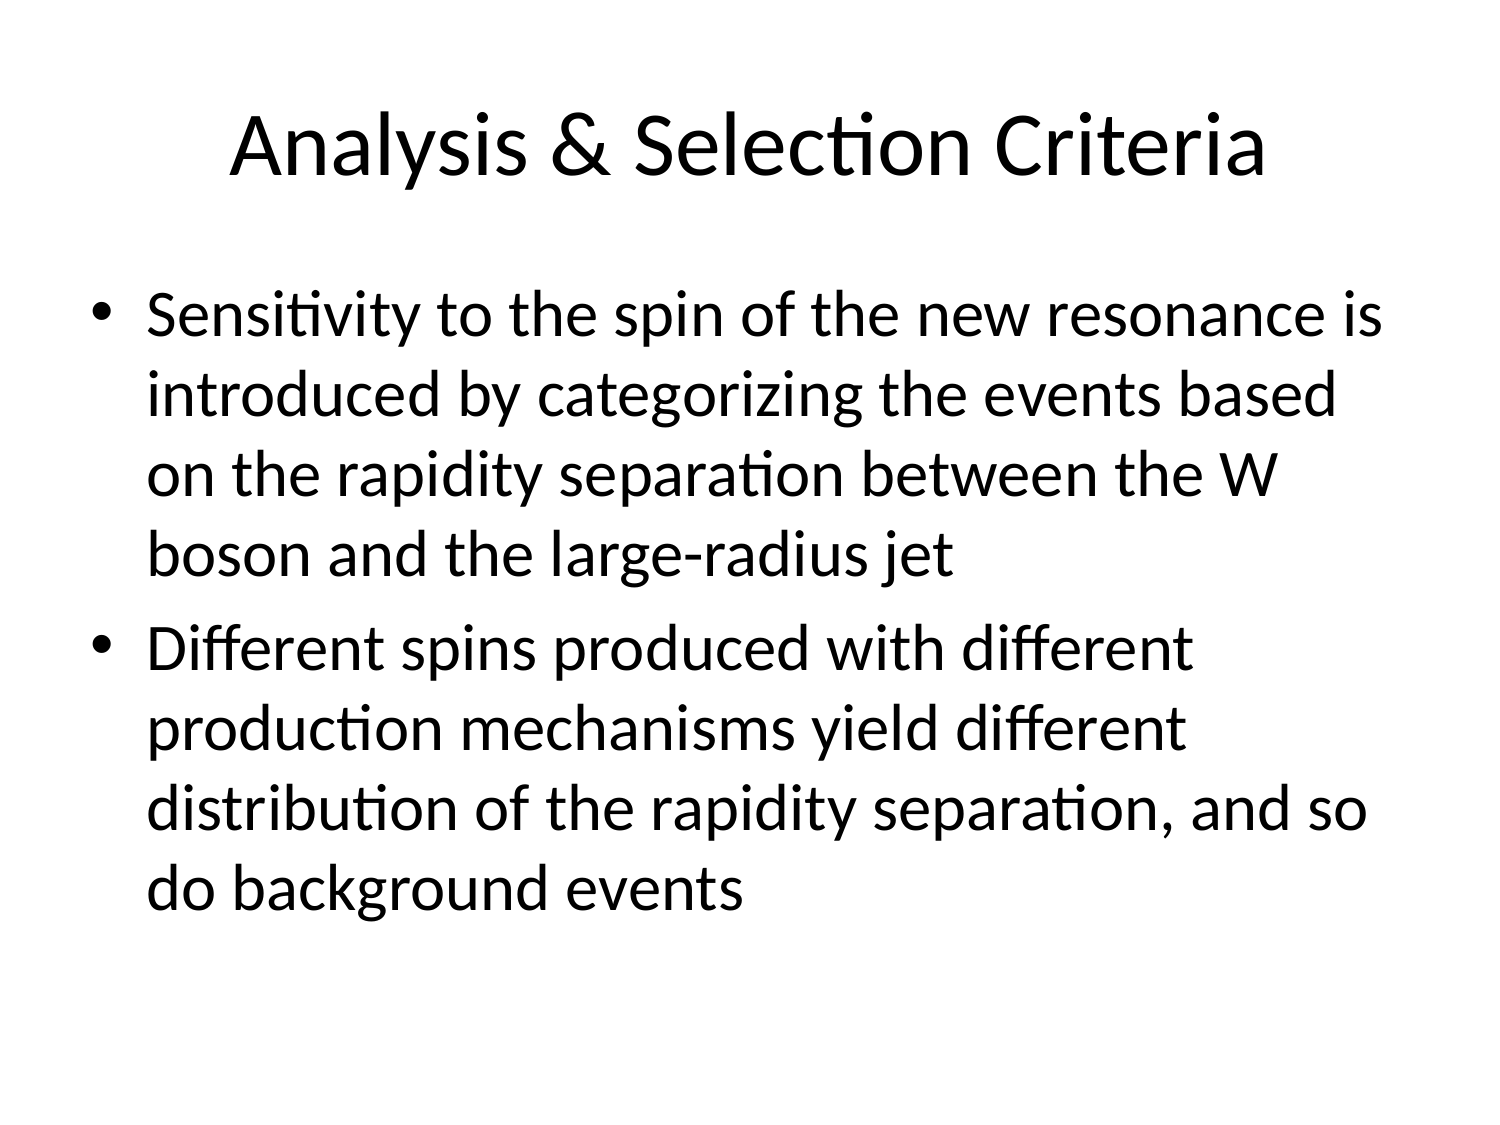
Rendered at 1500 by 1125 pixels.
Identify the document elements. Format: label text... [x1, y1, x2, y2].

list Sensitivity to the spin of the new resonance is introduced by categorizing the events based on the rapidity separation between the W boson and the large-radius jet Different spins produced with different production mechanisms yield different distribution of the rapidity separation, and so do background events [75, 262, 1425, 1005]
title Analysis & Selection Criteria [75, 45, 1425, 233]
